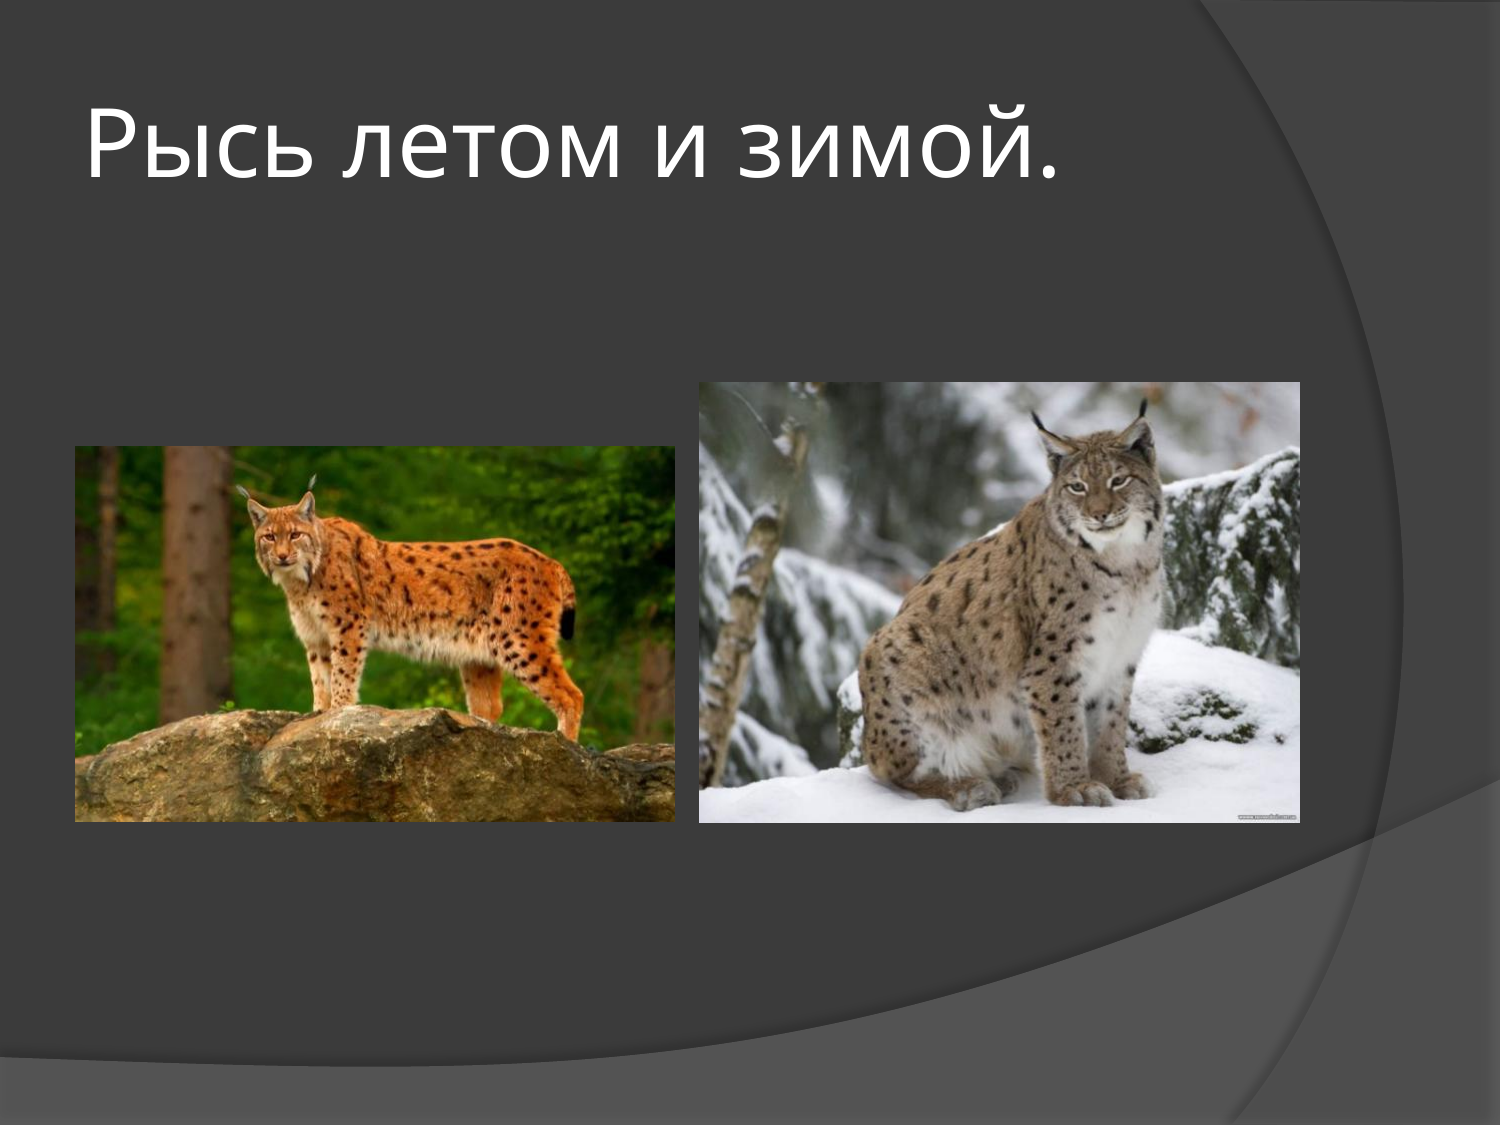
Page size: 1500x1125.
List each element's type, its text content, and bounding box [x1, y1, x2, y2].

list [699, 382, 1301, 823]
title Рысь летом и зимой. [75, 45, 1300, 233]
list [74, 445, 676, 822]
